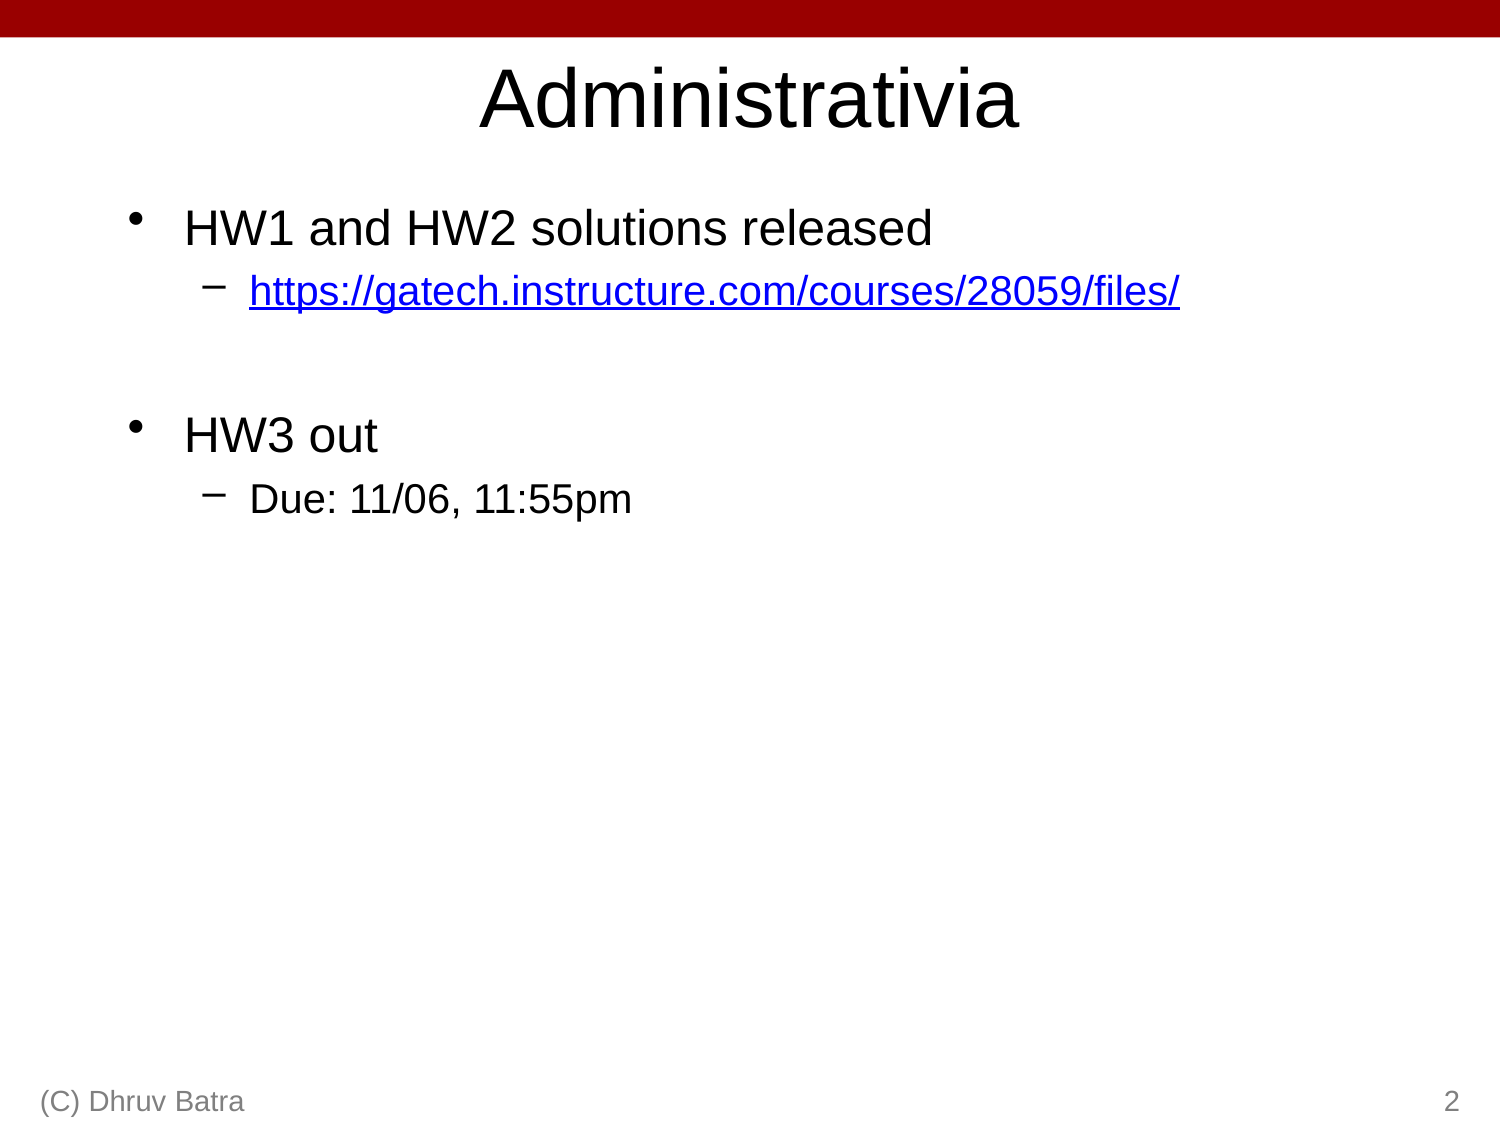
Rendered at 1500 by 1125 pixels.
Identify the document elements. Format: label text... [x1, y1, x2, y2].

footer (C) Dhruv Batra [24, 1049, 501, 1125]
list HW1 and HW2 solutions released https://gatech.instructure.com/courses/28059/files/ HW3 out Due: 11/06, 11:55pm [112, 187, 1388, 1051]
slide_number 2 [1162, 1049, 1476, 1125]
title Administrativia [112, 37, 1388, 151]
